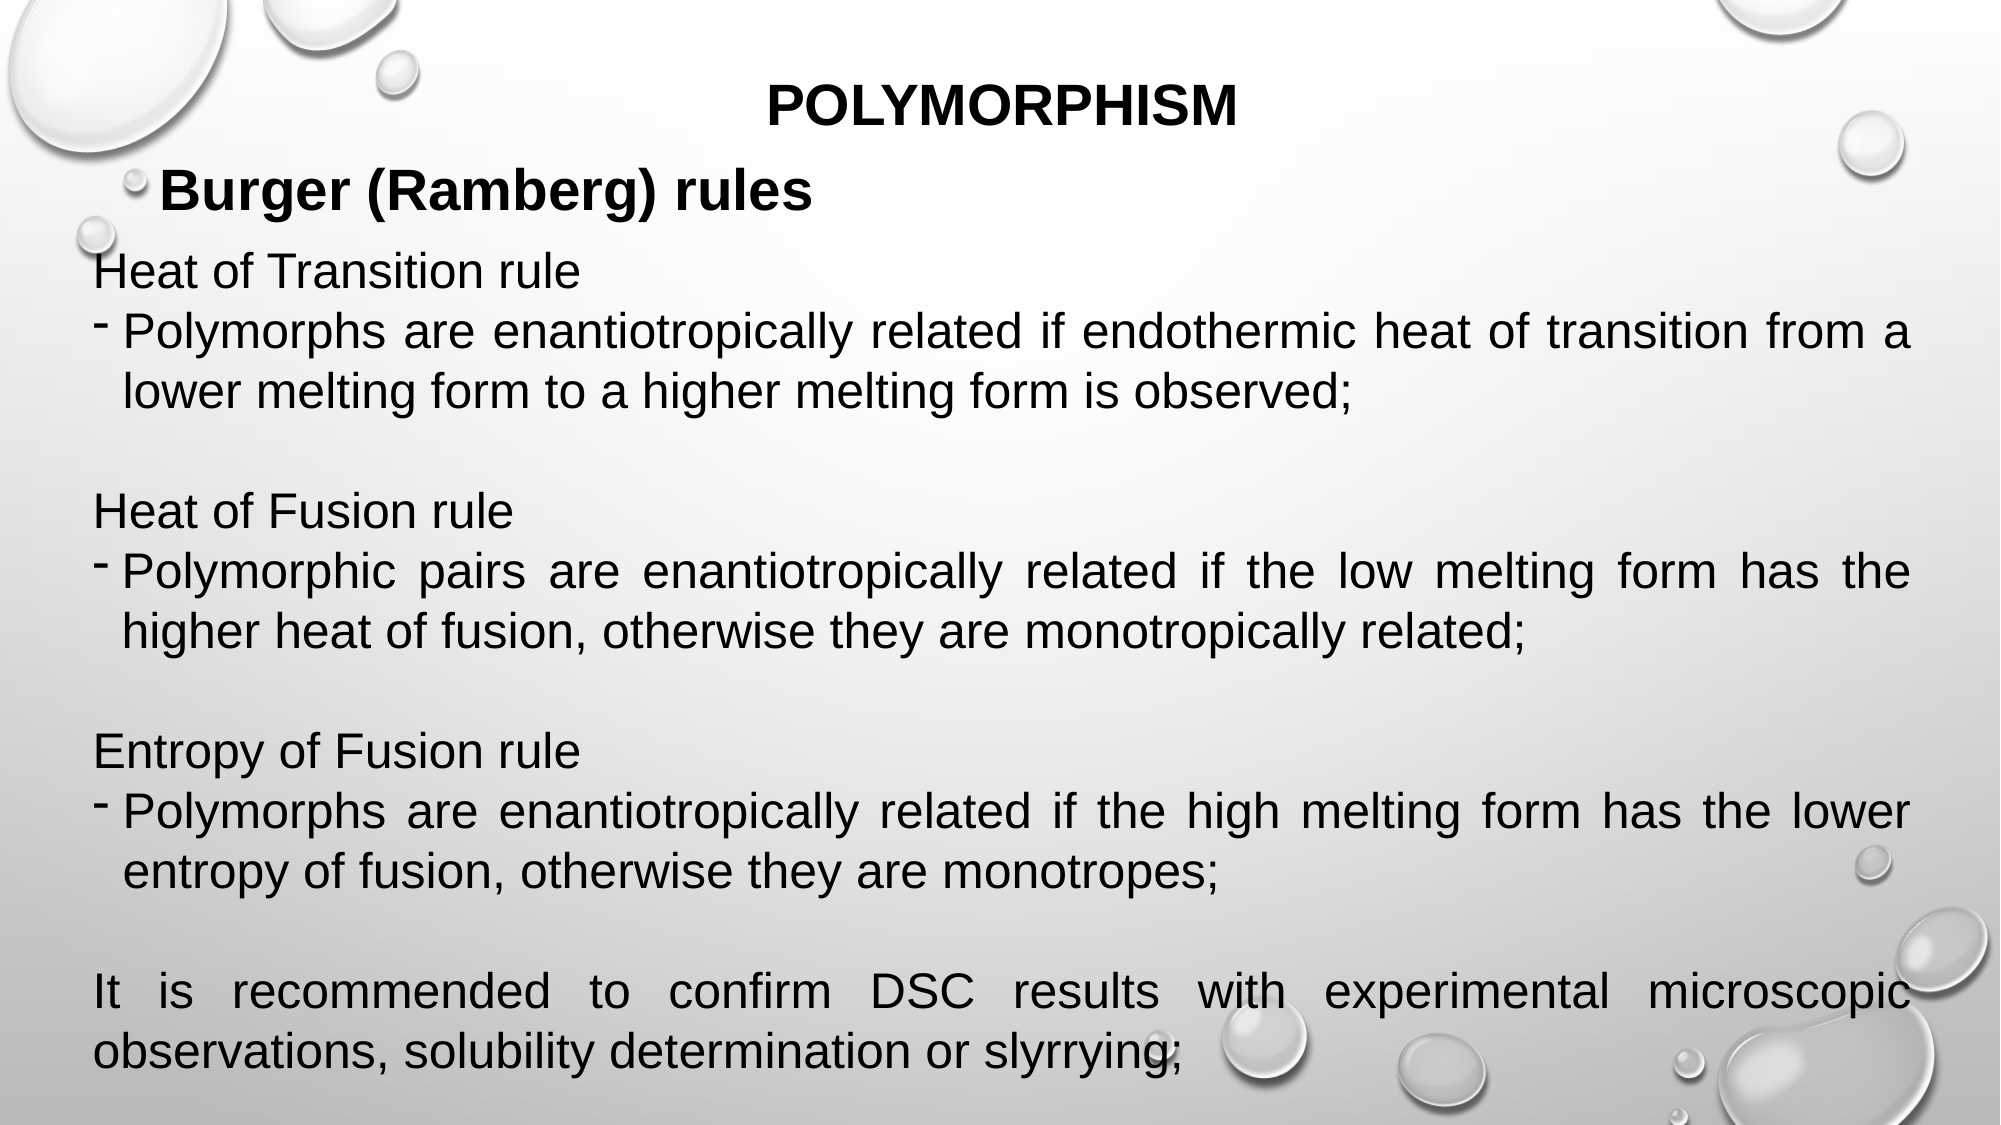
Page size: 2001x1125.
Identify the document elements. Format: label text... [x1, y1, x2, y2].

text_box POLYMORPHISM [275, 59, 1729, 144]
picture [0, 0, 2000, 1125]
text_box Burger (Ramberg) rules [145, 145, 1826, 230]
text_box Heat of Transition rule Polymorphs are enantiotropically related if endothermic heat of transition from a lower melting form to a higher melting form is observed; Heat of Fusion rule Polymorphic pairs are enantiotropically related if the low melting form has the higher heat of fusion, otherwise they are monotropically related; Entropy of Fusion rule Polymorphs are enantiotropically related if the high melting form has the lower entropy of fusion, otherwise they are monotropes; It is recommended to confirm DSC results with experimental microscopic observations, solubility determination or slyrrying; [77, 230, 1927, 1125]
